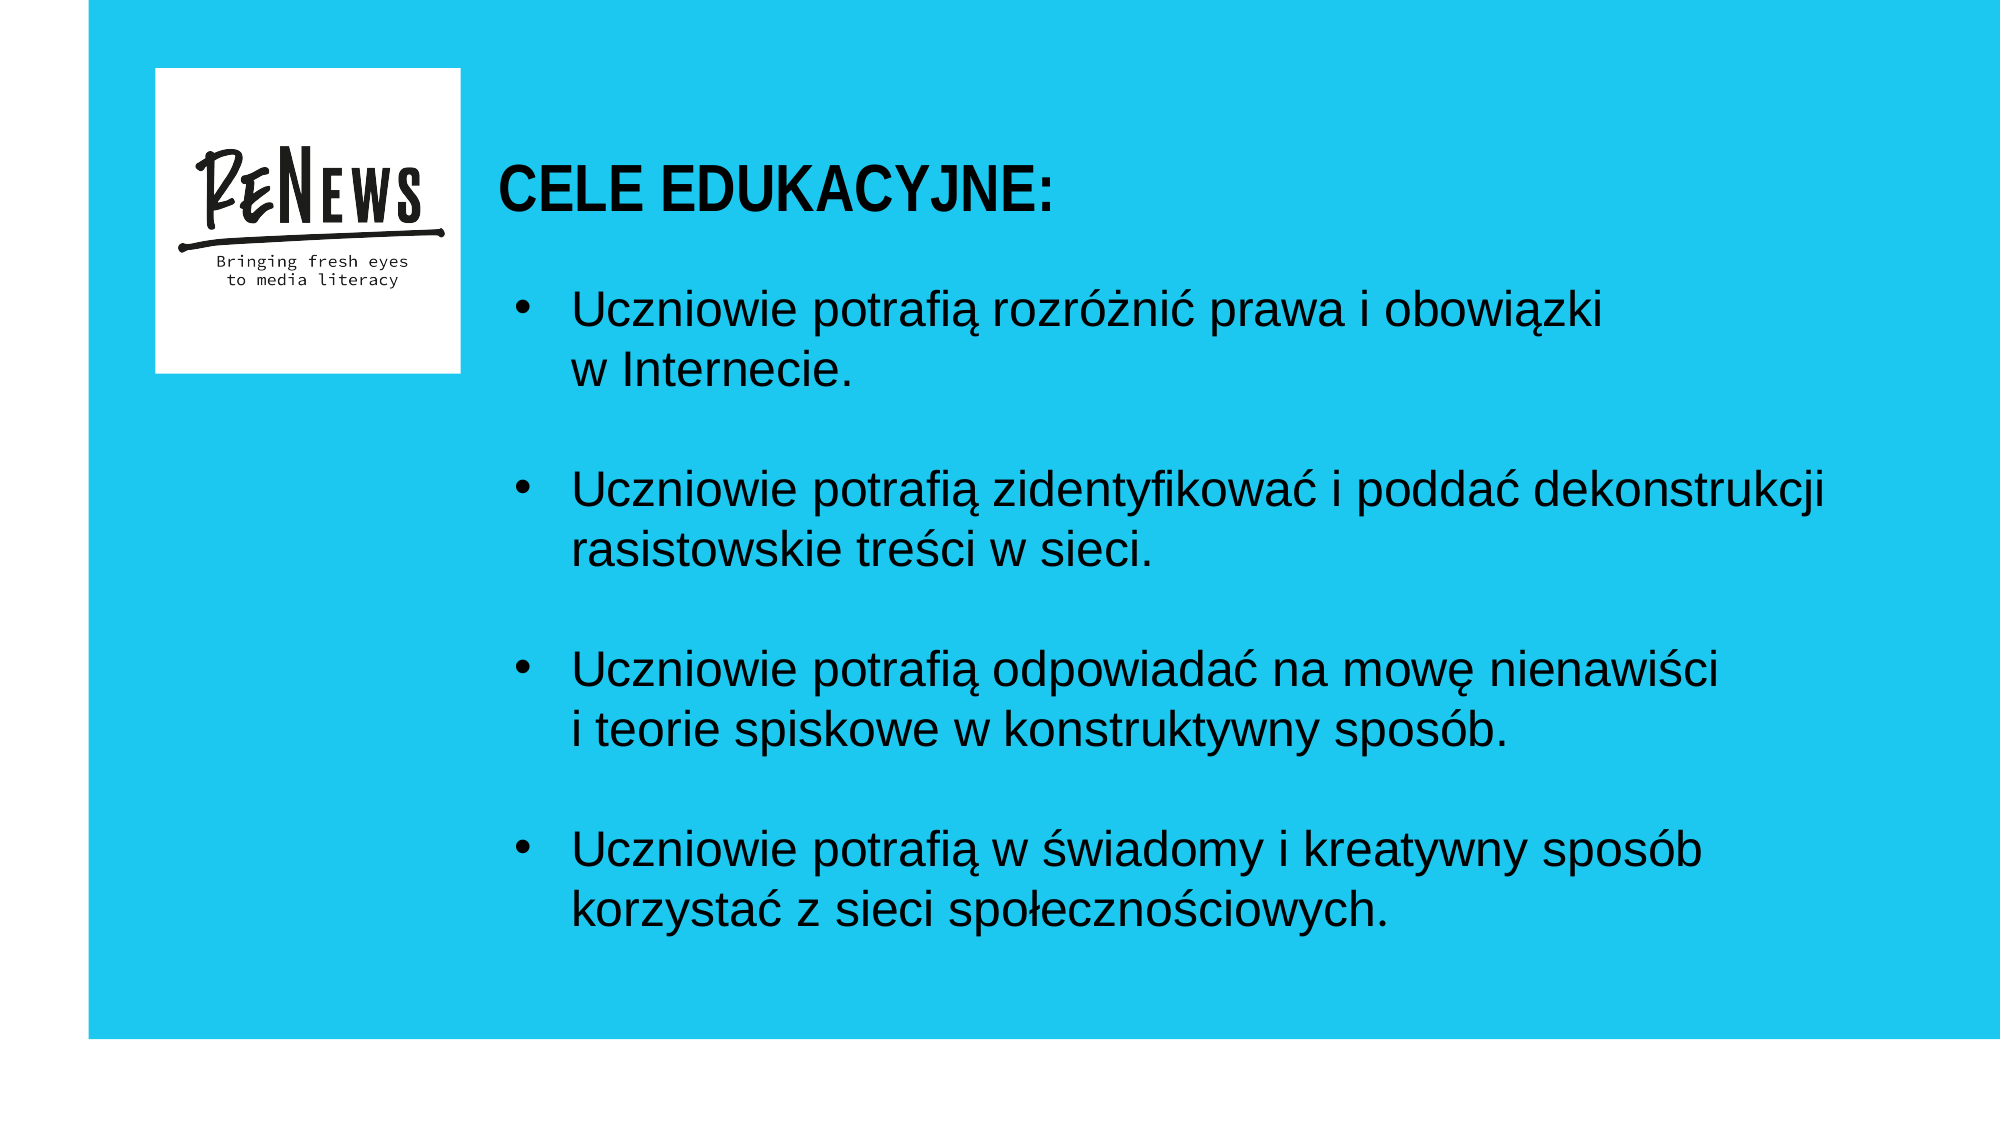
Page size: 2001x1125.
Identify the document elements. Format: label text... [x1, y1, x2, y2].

text_box [88, 0, 2000, 1040]
text_box Uczniowie potrafią rozróżnić prawa i obowiązki w Internecie. Uczniowie potrafią zidentyfikować i poddać dekonstrukcji rasistowskie treści w sieci. Uczniowie potrafią odpowiadać na mowę nienawiści i teorie spiskowe w konstruktywny sposób. Uczniowie potrafią w świadomy i kreatywny sposób korzystać z sieci społecznościowych. [499, 268, 1898, 944]
title Cele EDUKACYJNE: [484, 146, 1736, 287]
picture [178, 146, 445, 293]
text_box [154, 67, 462, 375]
